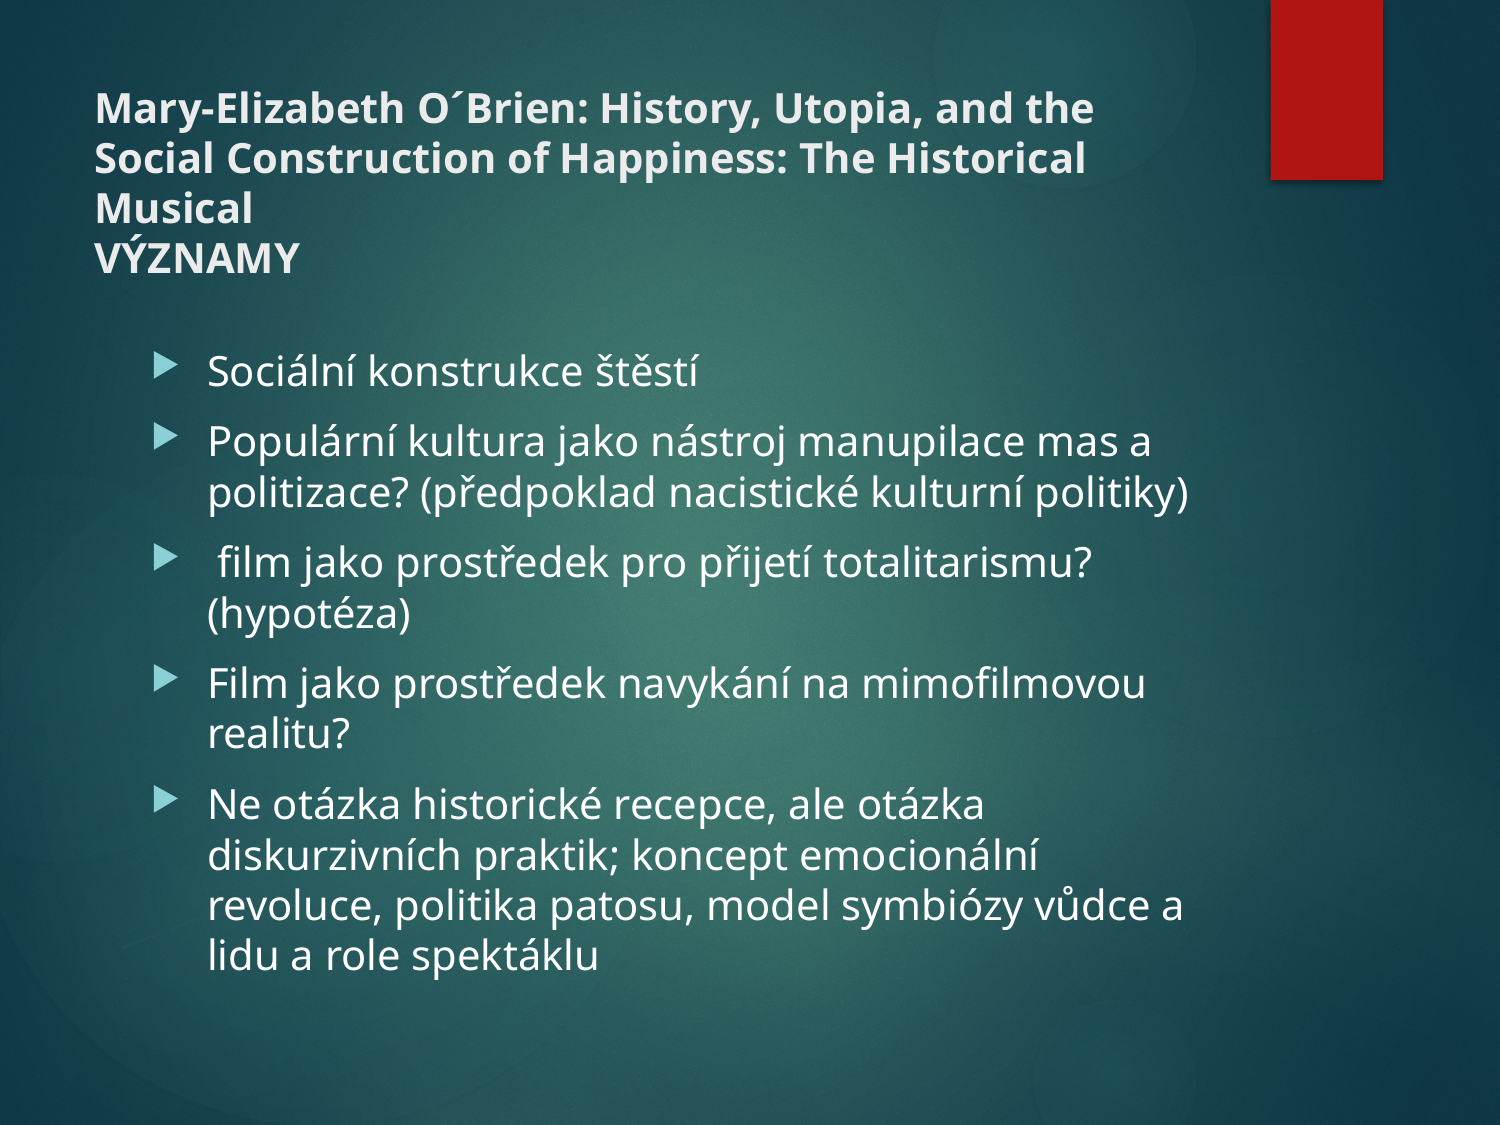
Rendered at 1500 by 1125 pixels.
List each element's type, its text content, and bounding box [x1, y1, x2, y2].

list Sociální konstrukce štěstí Populární kultura jako nástroj manupilace mas a politizace? (předpoklad nacistické kulturní politiky) film jako prostředek pro přijetí totalitarismu? (hypotéza) Film jako prostředek navykání na mimofilmovou realitu? Ne otázka historické recepce, ale otázka diskurzivních praktik; koncept emocionální revoluce, politika patosu, model symbiózy vůdce a lidu a role spektáklu [135, 336, 1237, 1025]
title Mary-Elizabeth O´Brien: History, Utopia, and the Social Construction of Happiness: The Historical Musical VÝZNAMY [79, 74, 1237, 304]
